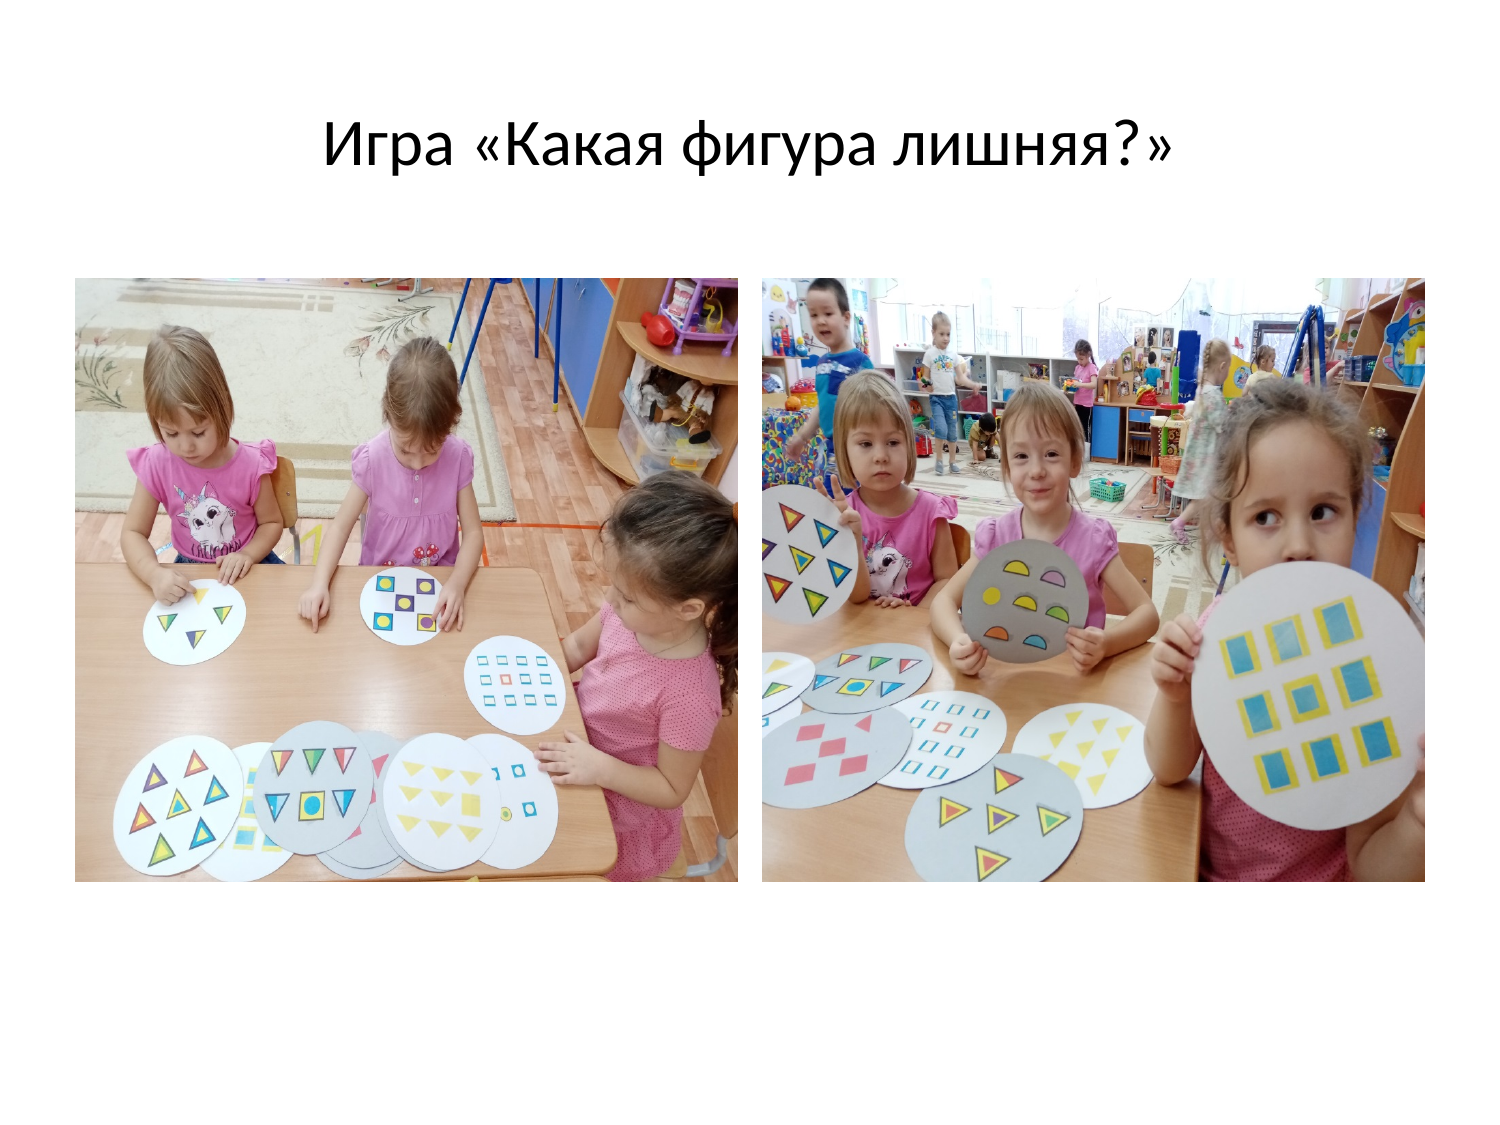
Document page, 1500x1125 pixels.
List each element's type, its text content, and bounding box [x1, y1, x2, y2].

title Игра «Какая фигура лишняя?» [75, 45, 1425, 233]
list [74, 278, 738, 883]
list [762, 278, 1426, 883]
